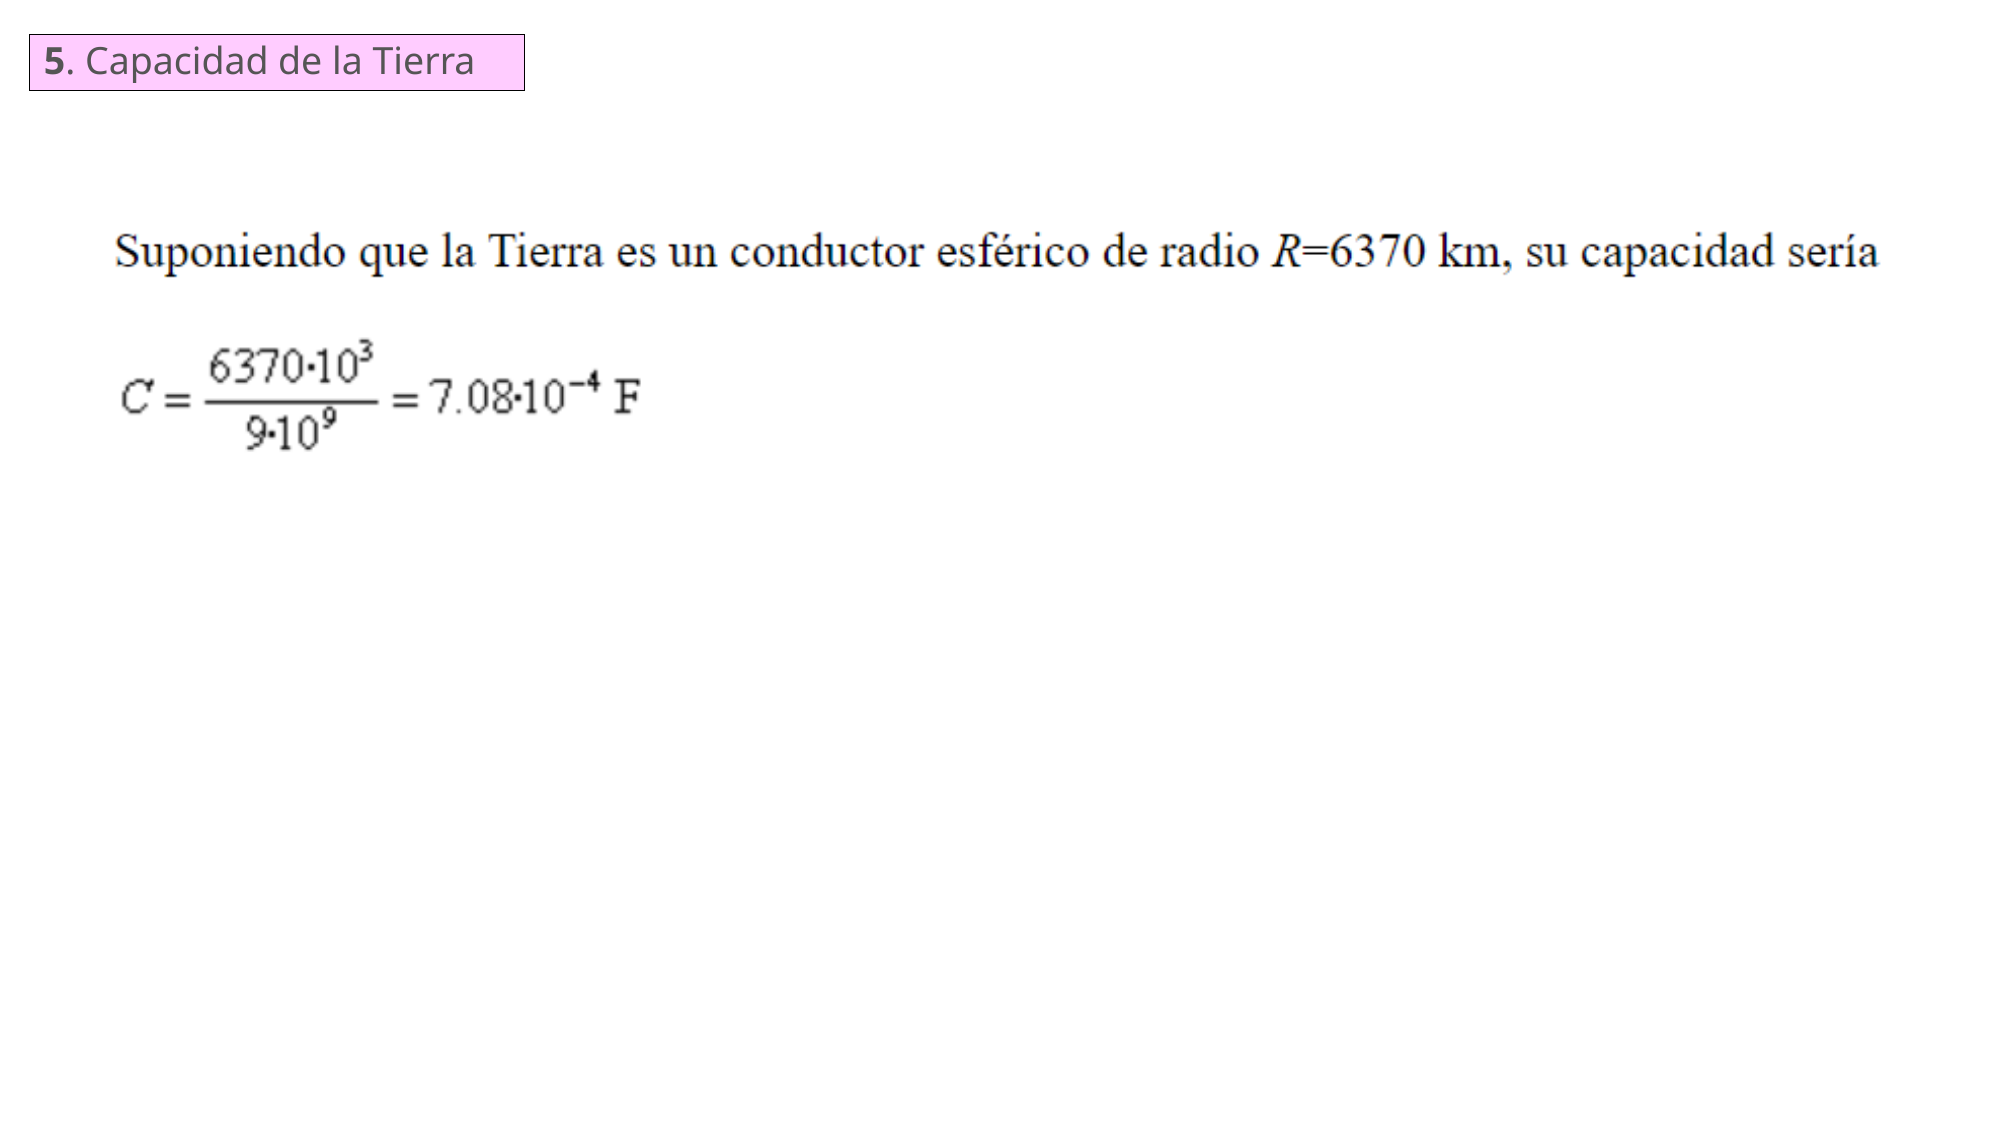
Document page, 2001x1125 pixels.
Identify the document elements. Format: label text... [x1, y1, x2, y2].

text_box 5. Capacidad de la Tierra [29, 34, 525, 91]
picture [88, 192, 1911, 517]
